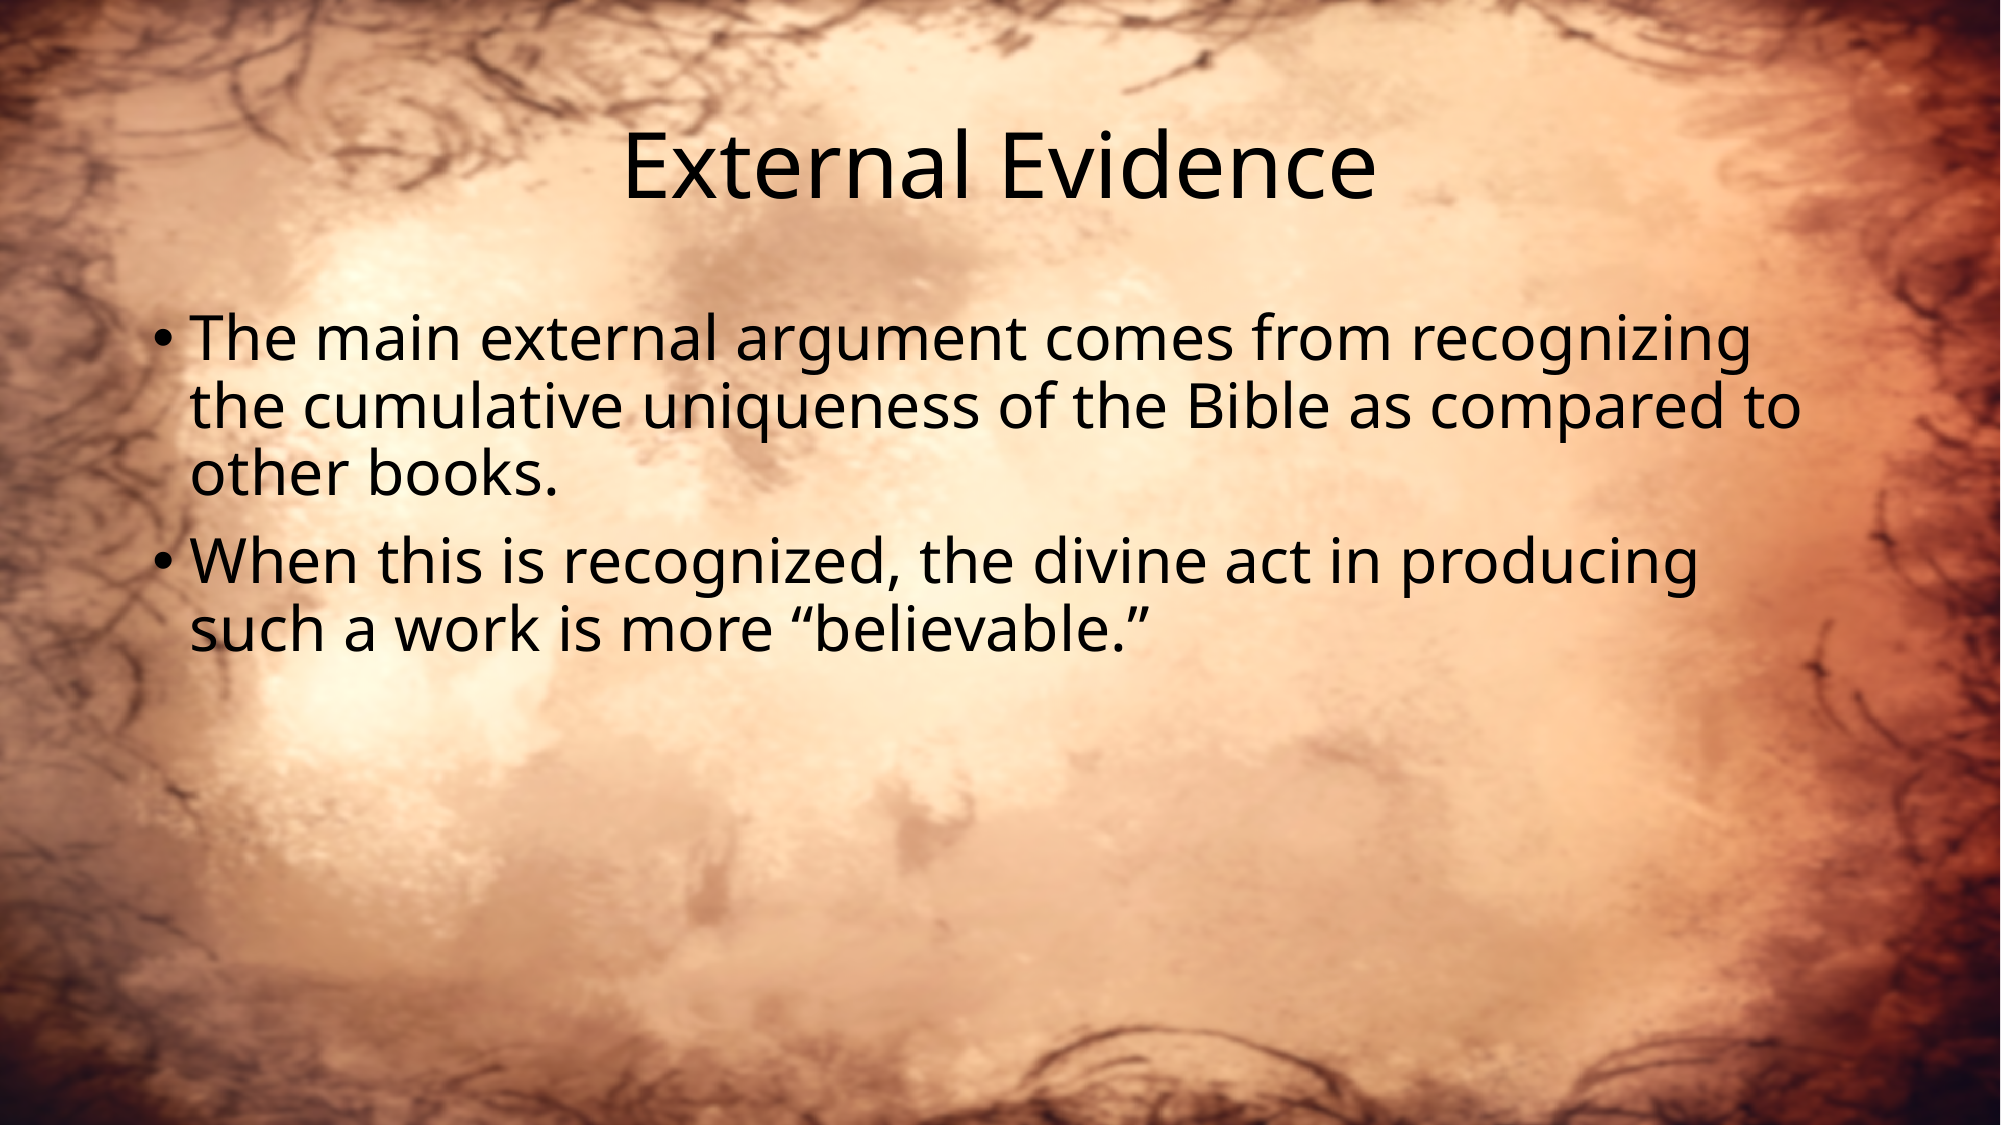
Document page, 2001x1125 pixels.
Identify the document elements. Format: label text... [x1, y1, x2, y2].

picture [0, 0, 2001, 1125]
title External Evidence [137, 59, 1863, 278]
list The main external argument comes from recognizing the cumulative uniqueness of the Bible as compared to other books. When this is recognized, the divine act in producing such a work is more “believable.” [137, 299, 1863, 1014]
